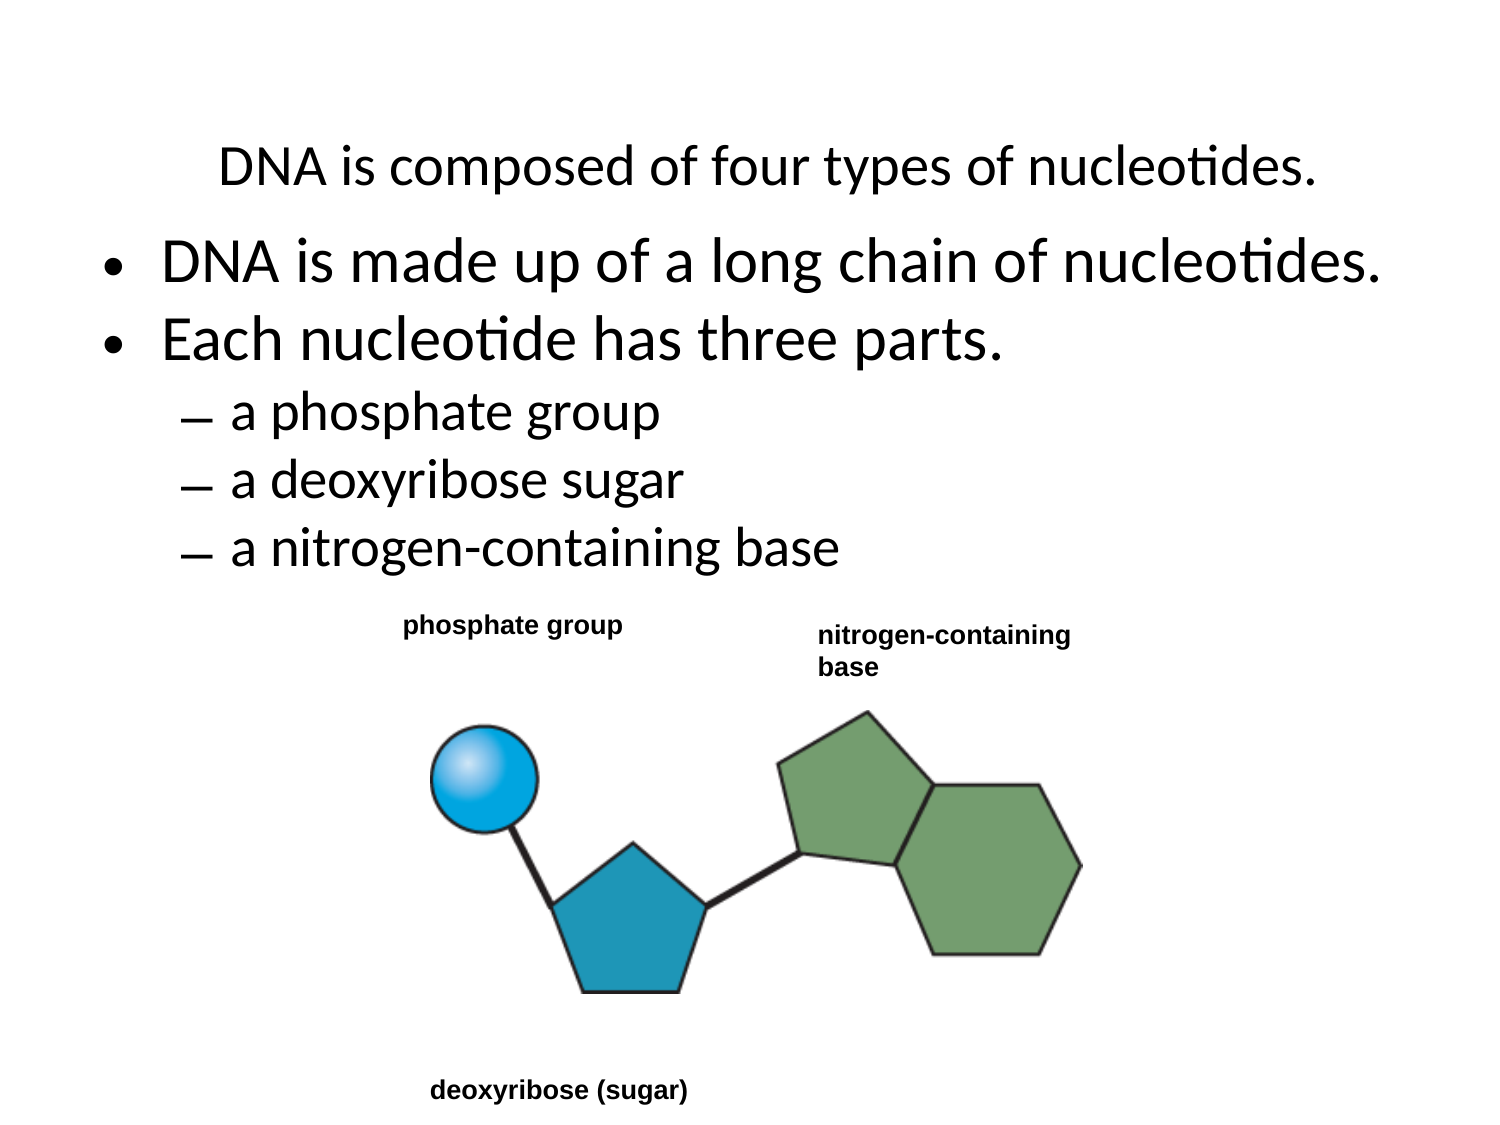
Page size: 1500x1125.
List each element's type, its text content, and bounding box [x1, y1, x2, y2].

list DNA is made up of a long chain of nucleotides. Each nucleotide has three parts. a phosphate group a deoxyribose sugar a nitrogen-containing base [87, 226, 1500, 589]
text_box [386, 599, 1088, 1114]
title DNA is composed of four types of nucleotides. [39, 132, 1500, 208]
